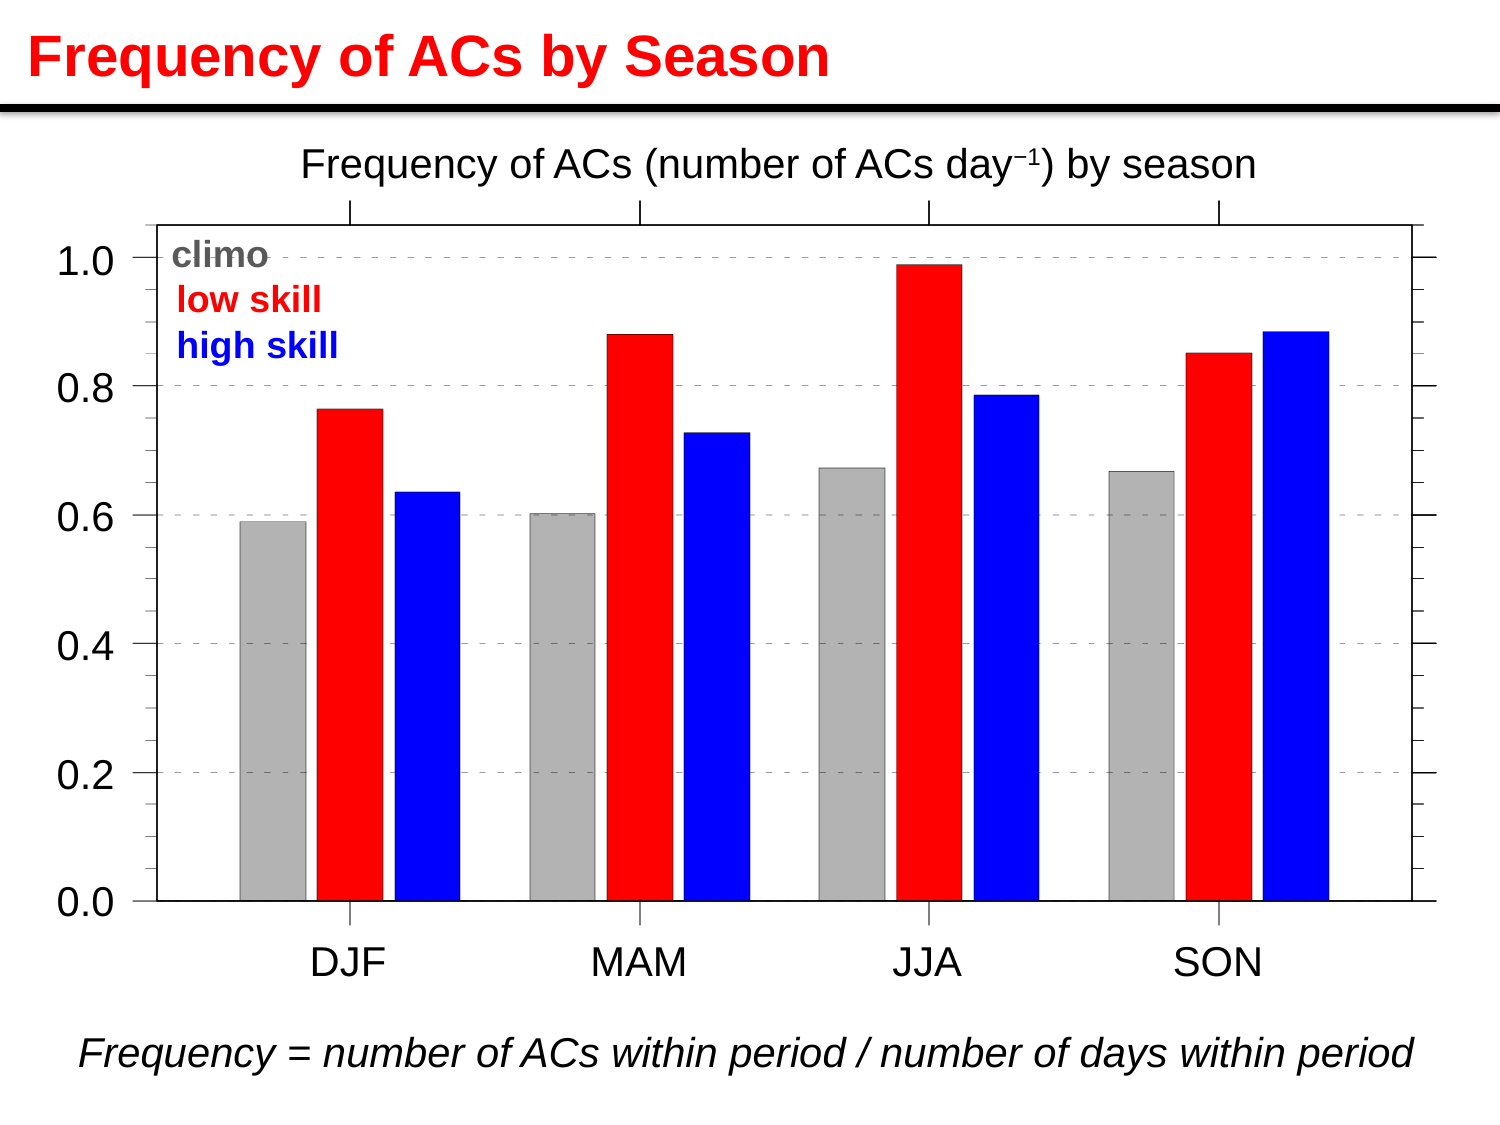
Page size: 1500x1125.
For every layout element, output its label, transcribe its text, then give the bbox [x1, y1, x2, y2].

text_box 0.2 [28, 747, 112, 798]
picture [117, 185, 1451, 938]
text_box Frequency = number of ACs within period / number of days within period [48, 1018, 1444, 1083]
text_box Frequency of ACs by Season [13, 0, 1465, 107]
text_box 0.0 [28, 875, 112, 926]
text_box DJF [282, 946, 414, 986]
text_box 0.6 [28, 489, 112, 540]
text_box 0.4 [28, 618, 112, 669]
text_box JJA [861, 946, 993, 985]
text_box MAM [573, 946, 705, 985]
text_box 0.8 [28, 360, 112, 411]
text_box SON [1152, 946, 1284, 985]
text_box Frequency of ACs (number of ACs day−1) by season [148, 136, 1410, 183]
text_box 1.0 [28, 233, 112, 284]
